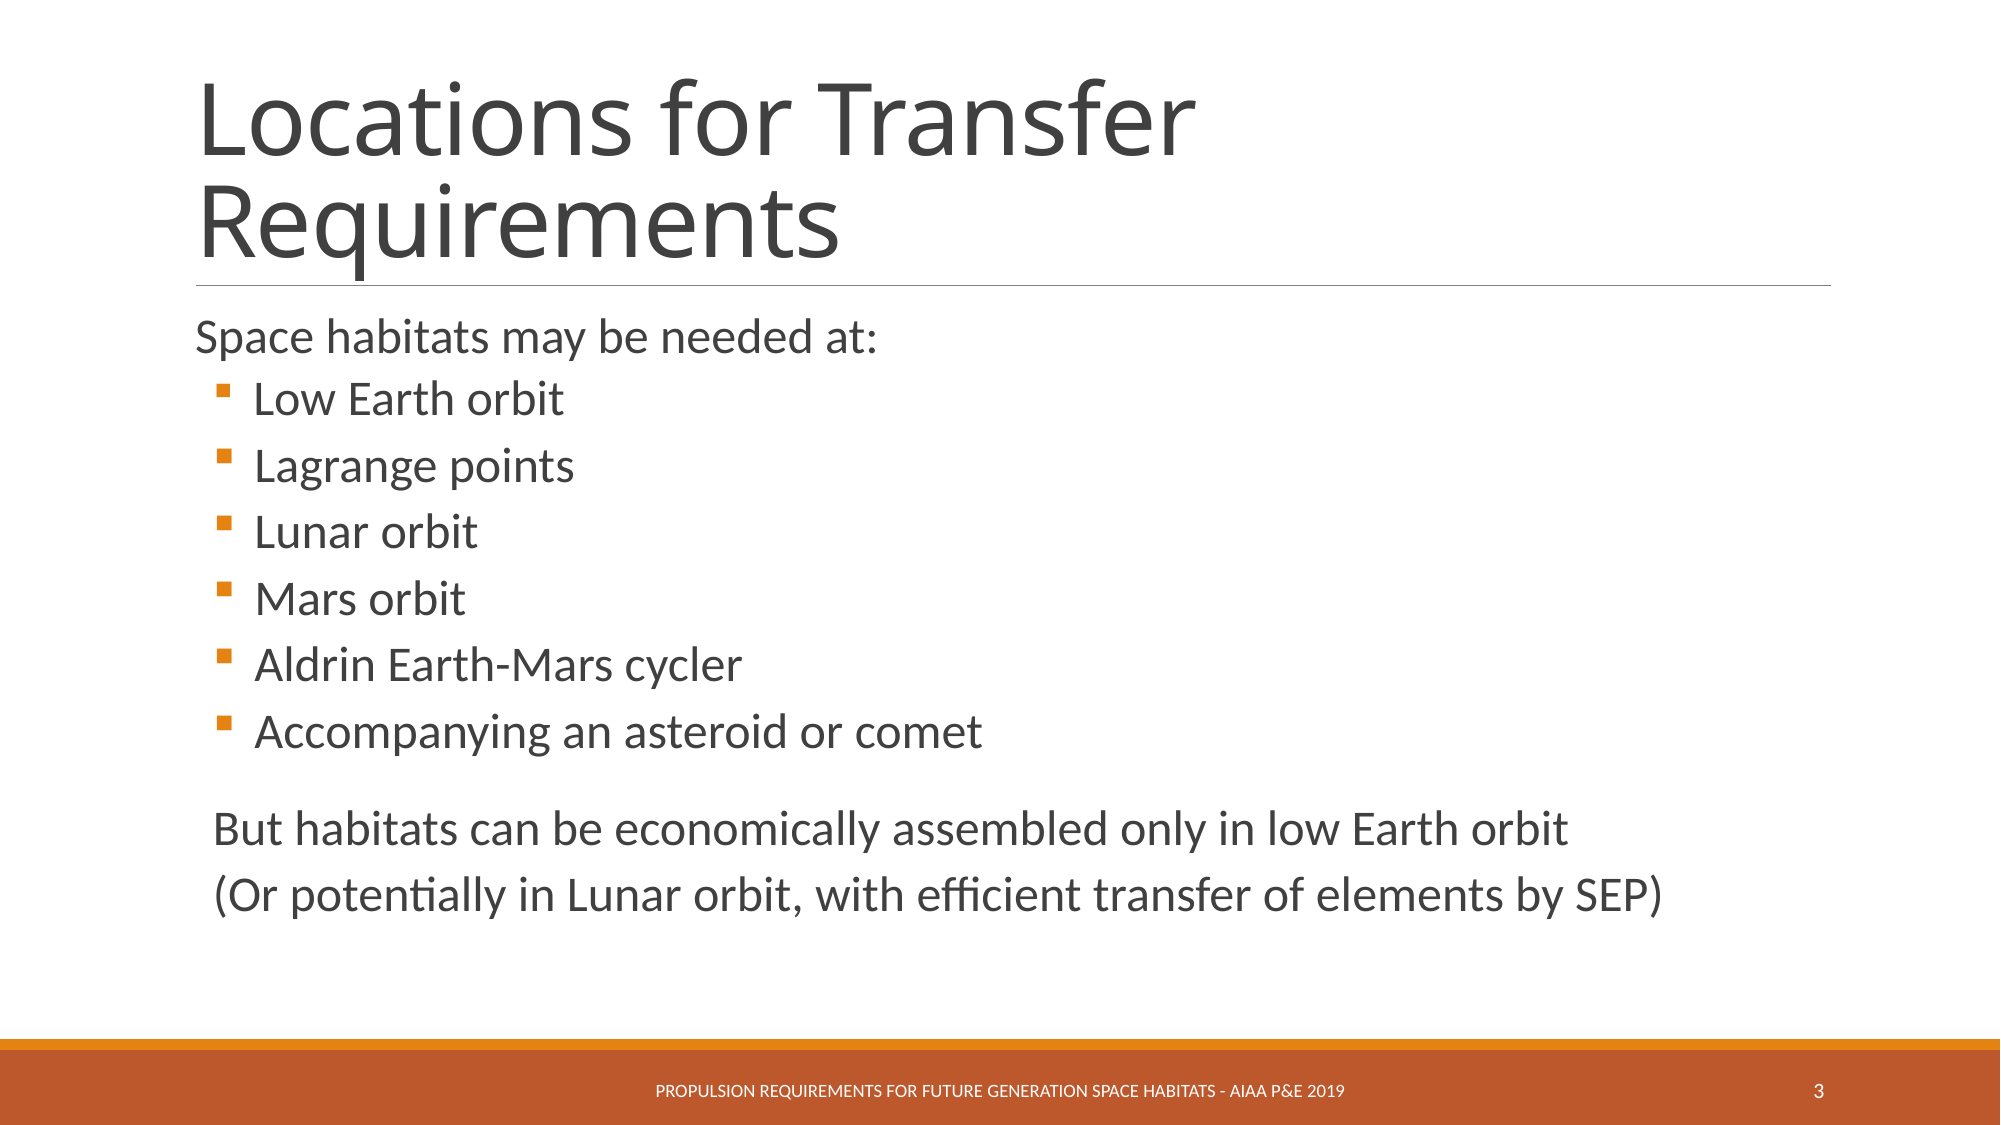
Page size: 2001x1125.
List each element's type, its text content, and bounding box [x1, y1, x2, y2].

title Locations for Transfer Requirements [180, 47, 1830, 285]
slide_number 3 [1624, 1059, 1840, 1120]
list Space habitats may be needed at: Low Earth orbit Lagrange points Lunar orbit Mars orbit Aldrin Earth-Mars cycler Accompanying an asteroid or comet But habitats can be economically assembled only in low Earth orbit (Or potentially in Lunar orbit, with efficient transfer of elements by SEP) [180, 302, 1830, 963]
footer Propulsion Requirements for Future Generation Space Habitats - AIAA P&E 2019 [604, 1059, 1396, 1120]
